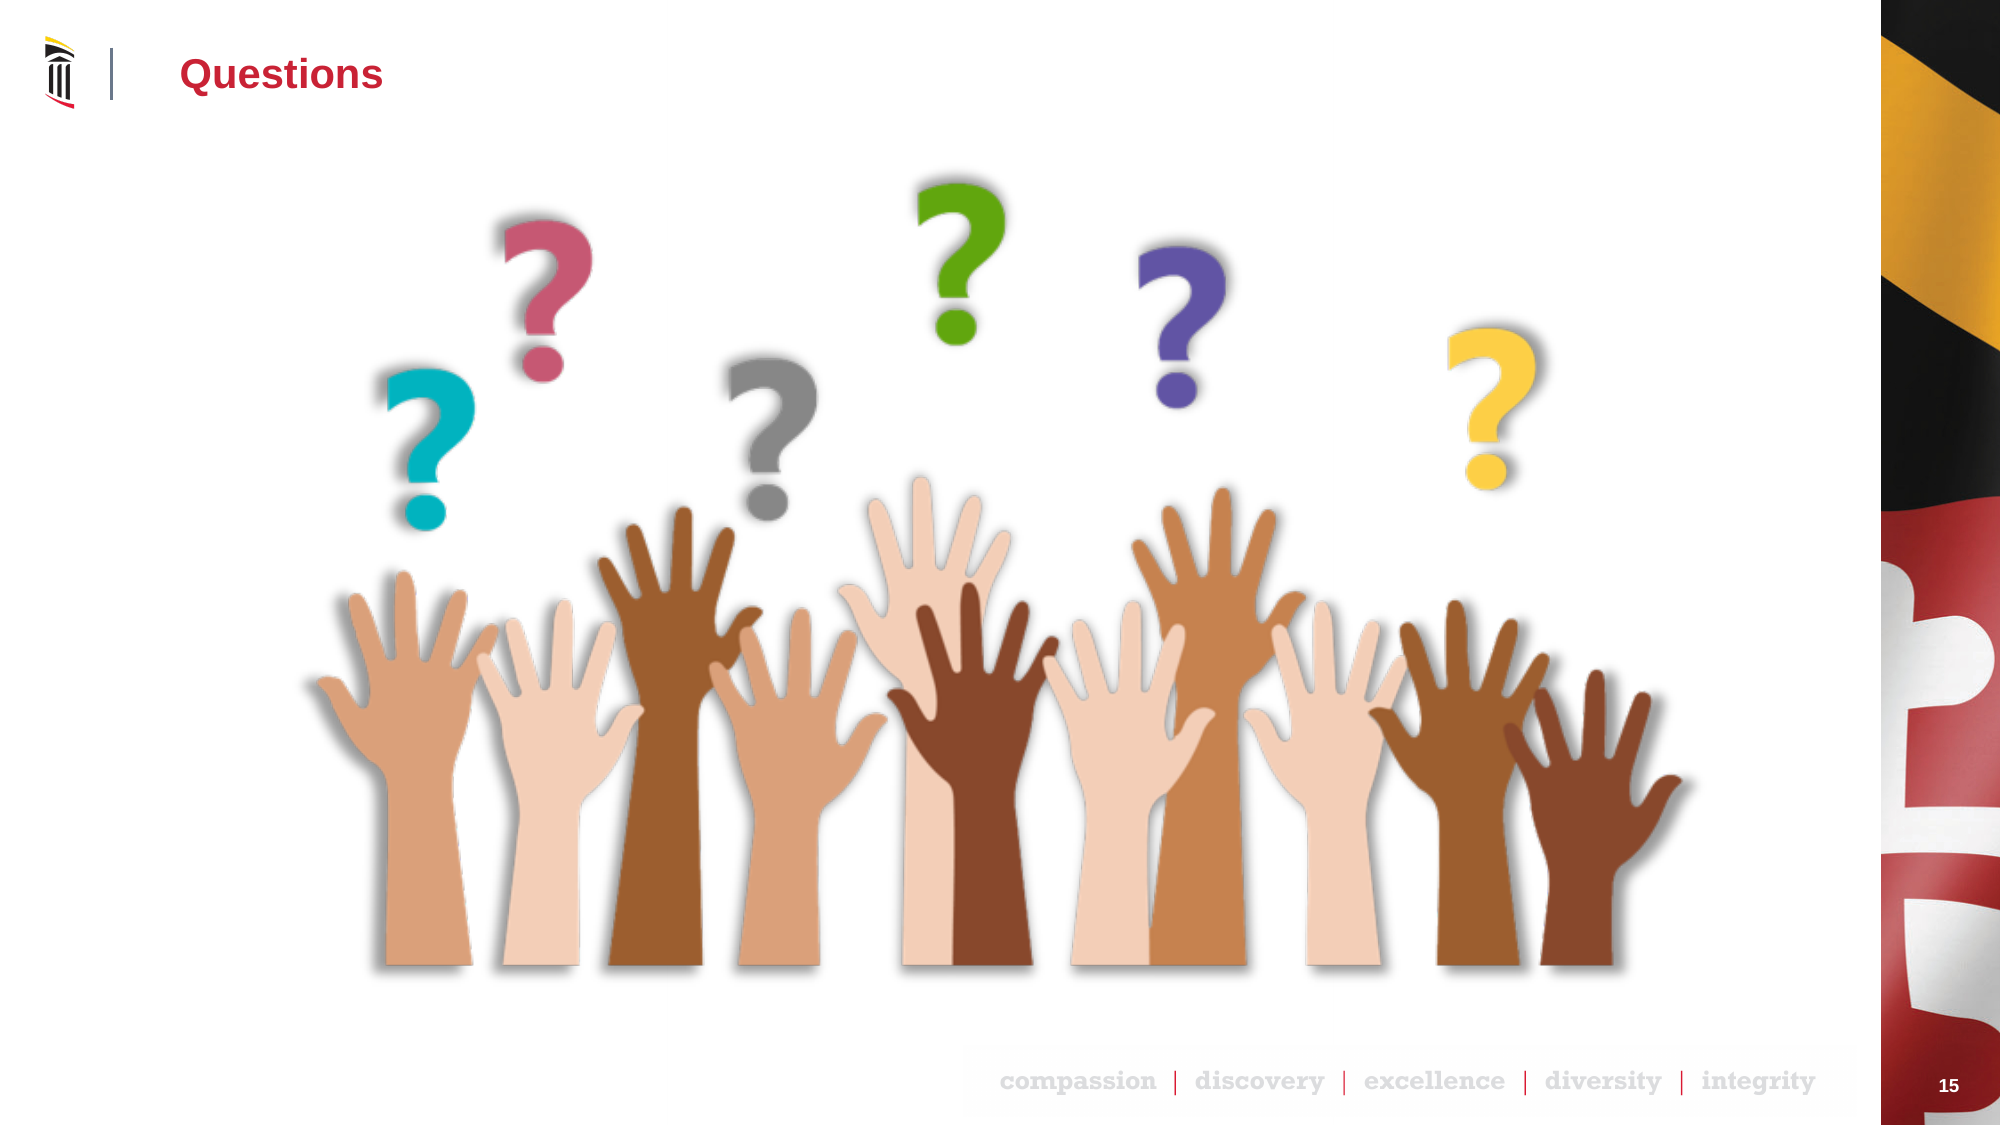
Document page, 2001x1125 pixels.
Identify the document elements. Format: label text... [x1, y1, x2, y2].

picture [2, 0, 2000, 1125]
title Questions [164, 46, 1753, 104]
